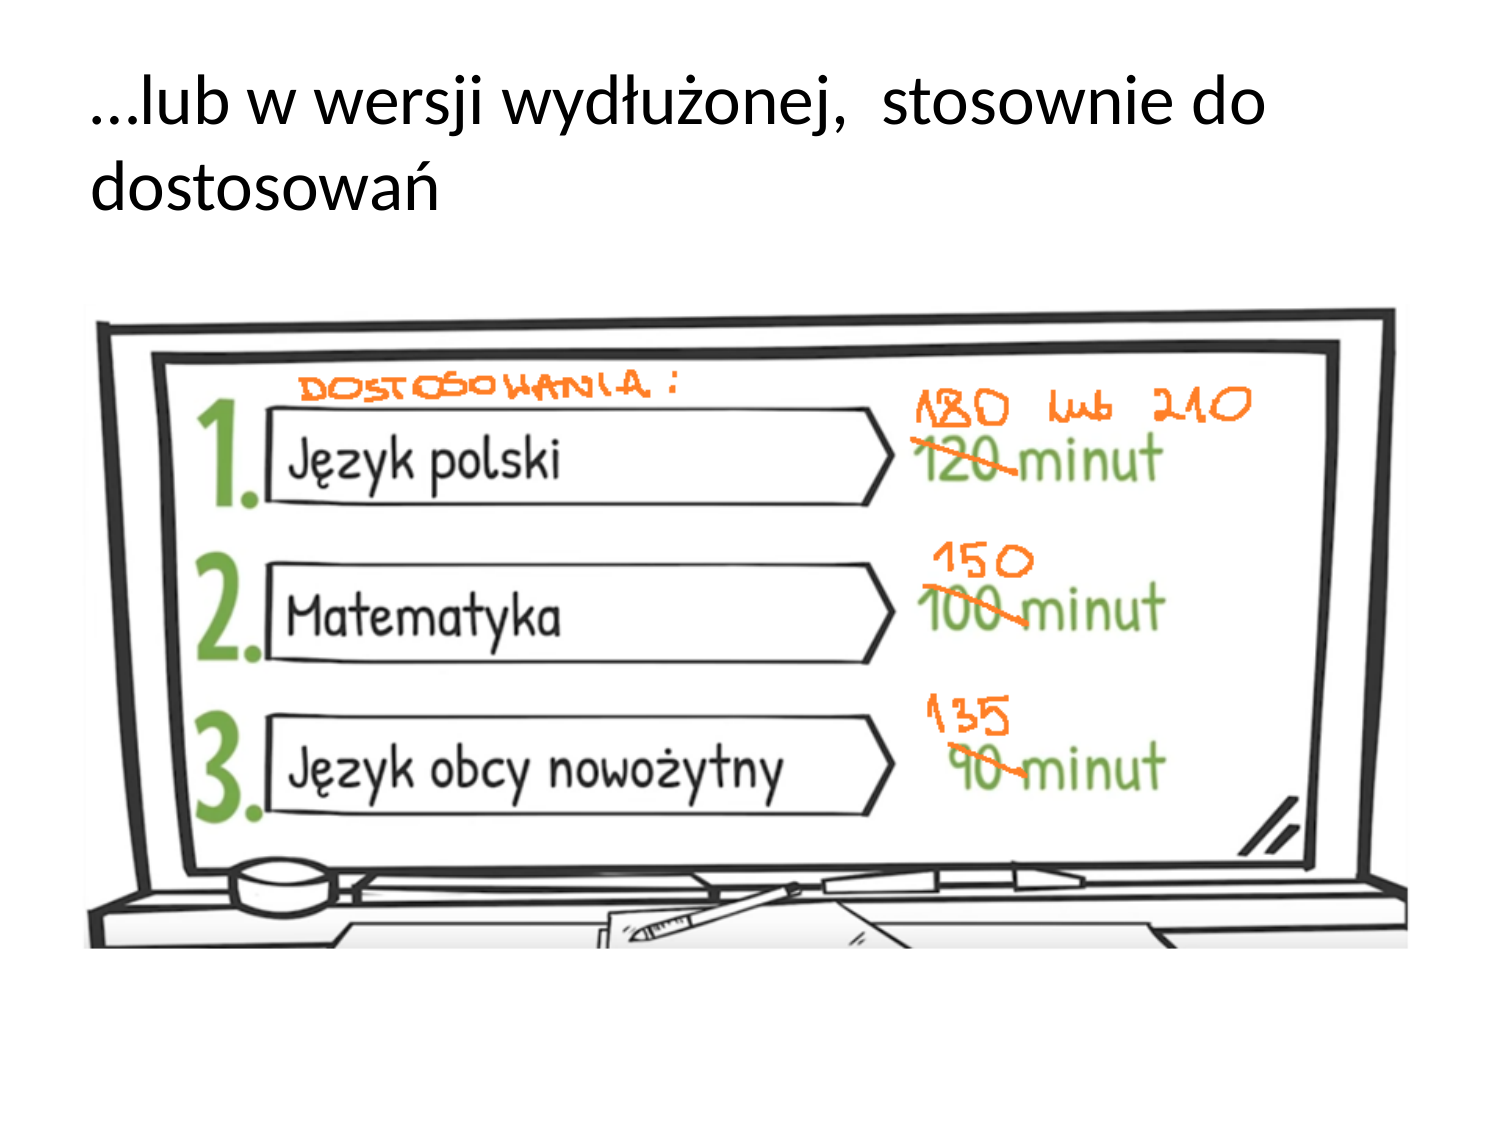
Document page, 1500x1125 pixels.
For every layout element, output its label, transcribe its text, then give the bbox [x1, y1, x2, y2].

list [78, 304, 1422, 963]
title …lub w wersji wydłużonej, stosownie do dostosowań [75, 45, 1425, 233]
